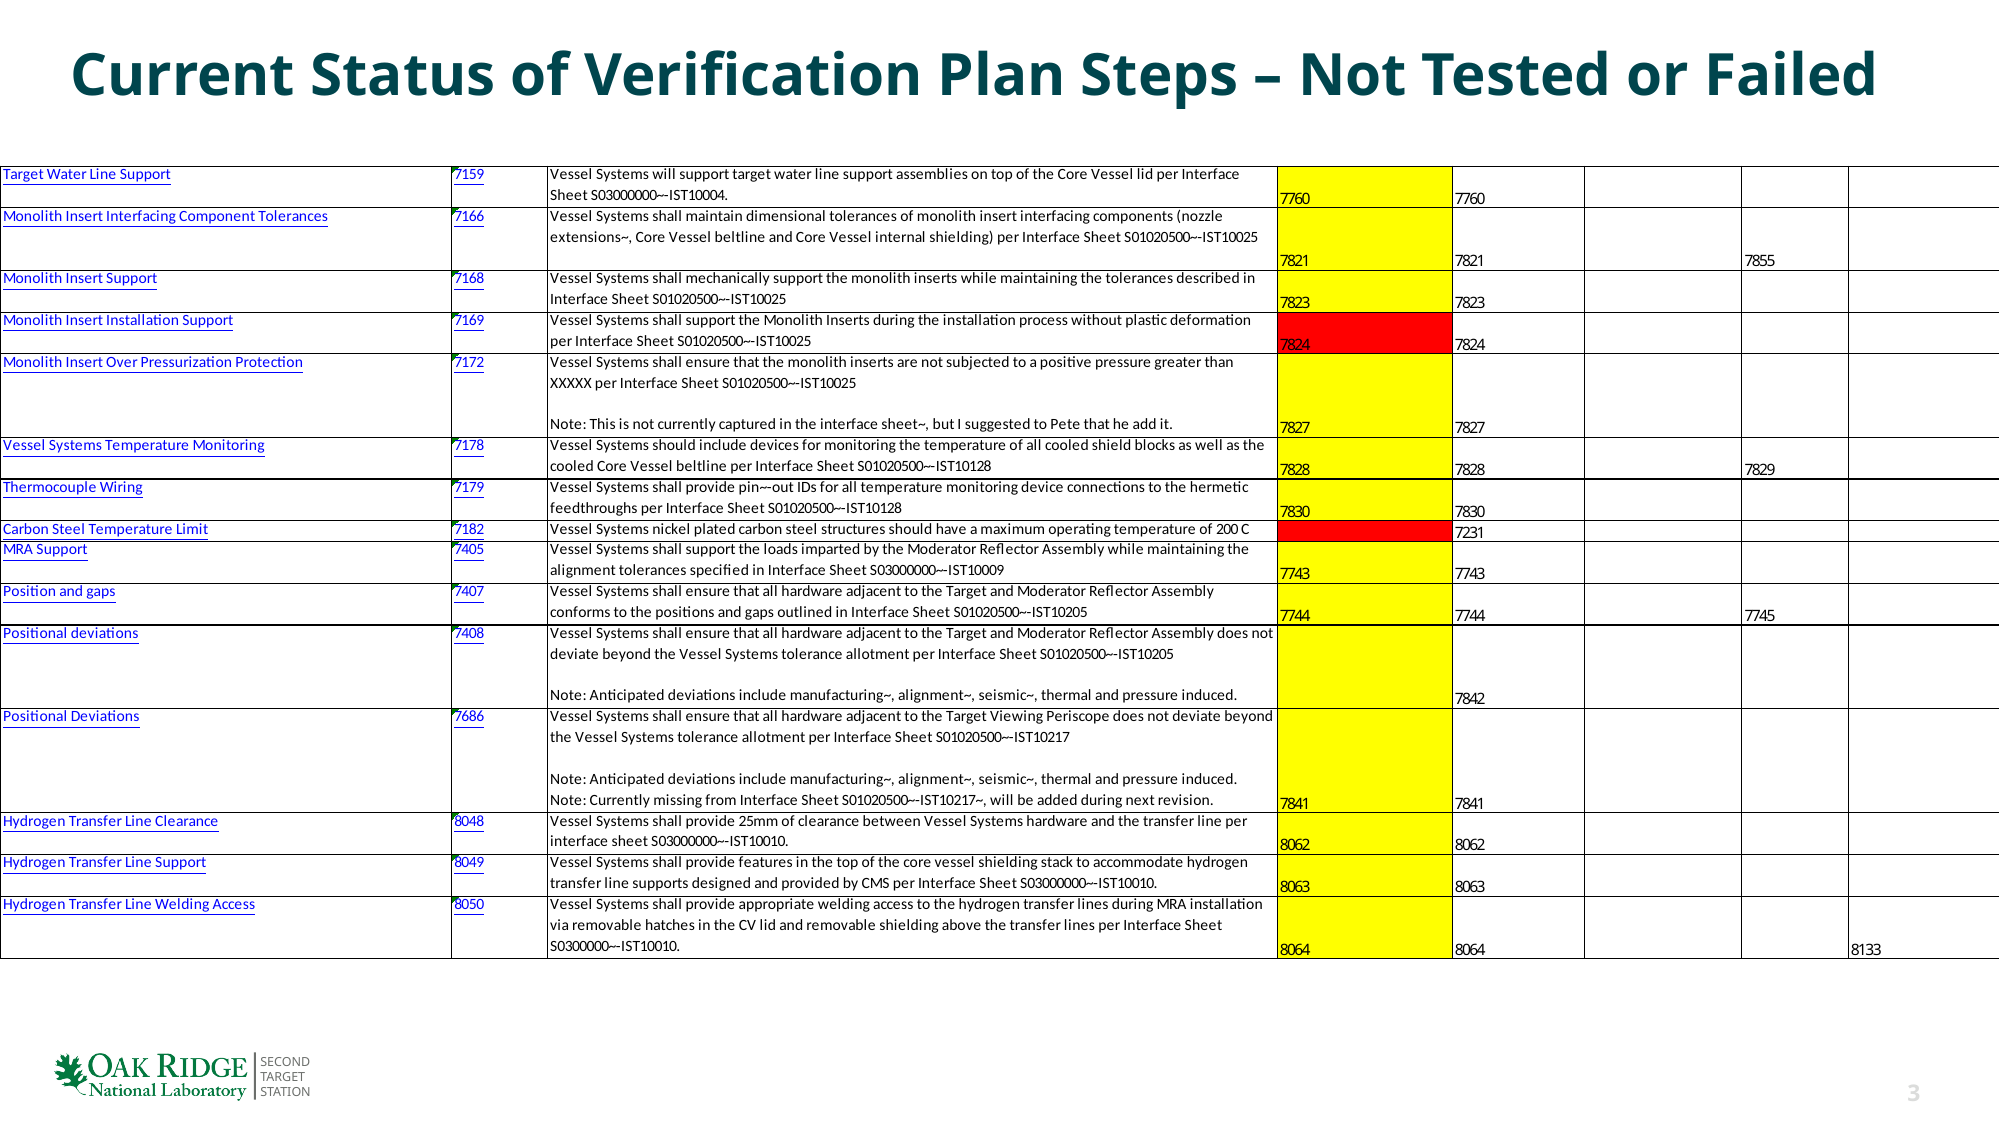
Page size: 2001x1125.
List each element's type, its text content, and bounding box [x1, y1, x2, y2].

picture [0, 165, 2000, 960]
title Current Status of Verification Plan Steps – Not Tested or Failed [70, 45, 1946, 124]
picture [49, 1049, 250, 1104]
